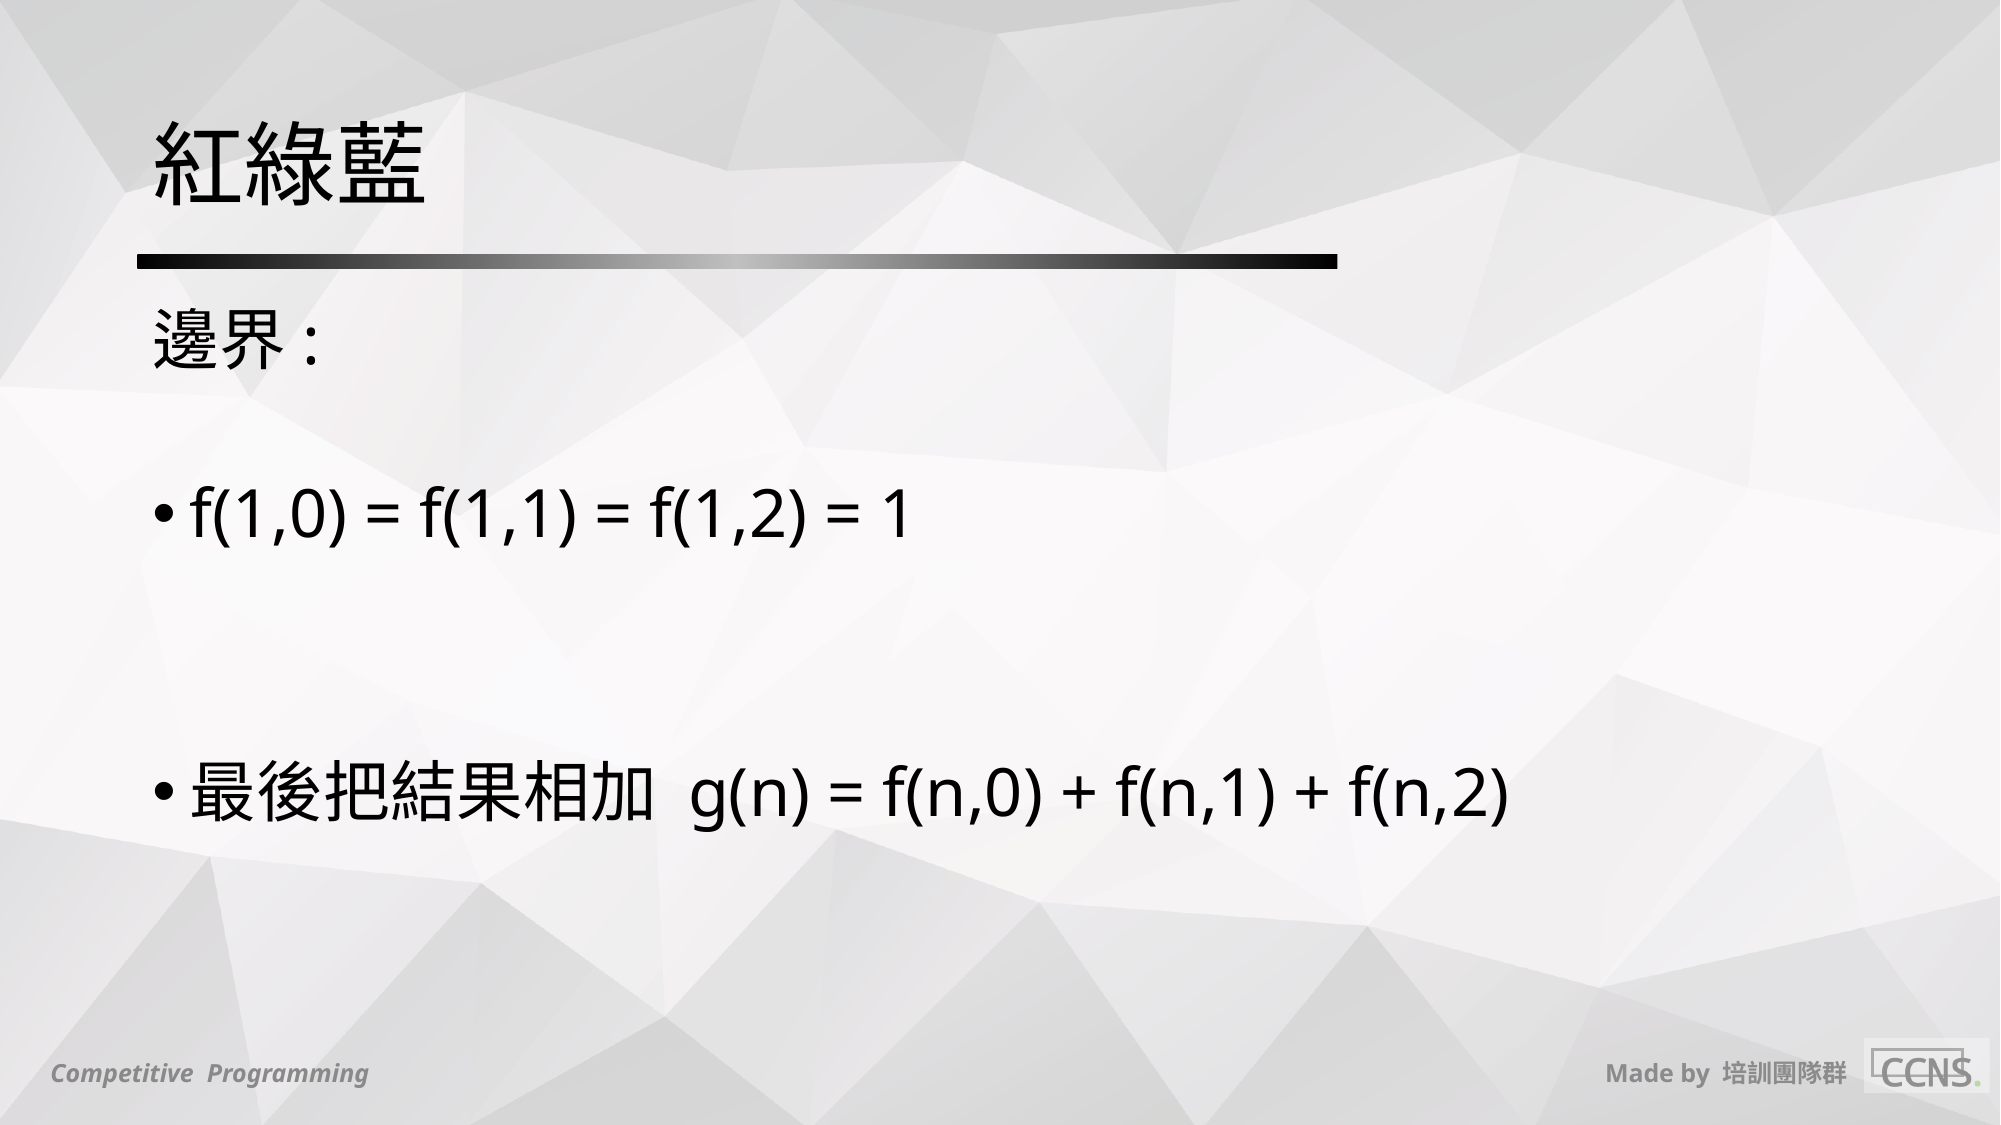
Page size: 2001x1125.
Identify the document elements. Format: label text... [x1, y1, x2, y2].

list 邊界: f(1,0) = f(1,1) = f(1,2) = 1 最後把結果相加 g(n) = f(n,0) + f(n,1) + f(n,2) [137, 299, 1863, 1014]
title 紅綠藍 [137, 59, 1863, 278]
picture [0, 0, 2000, 1125]
